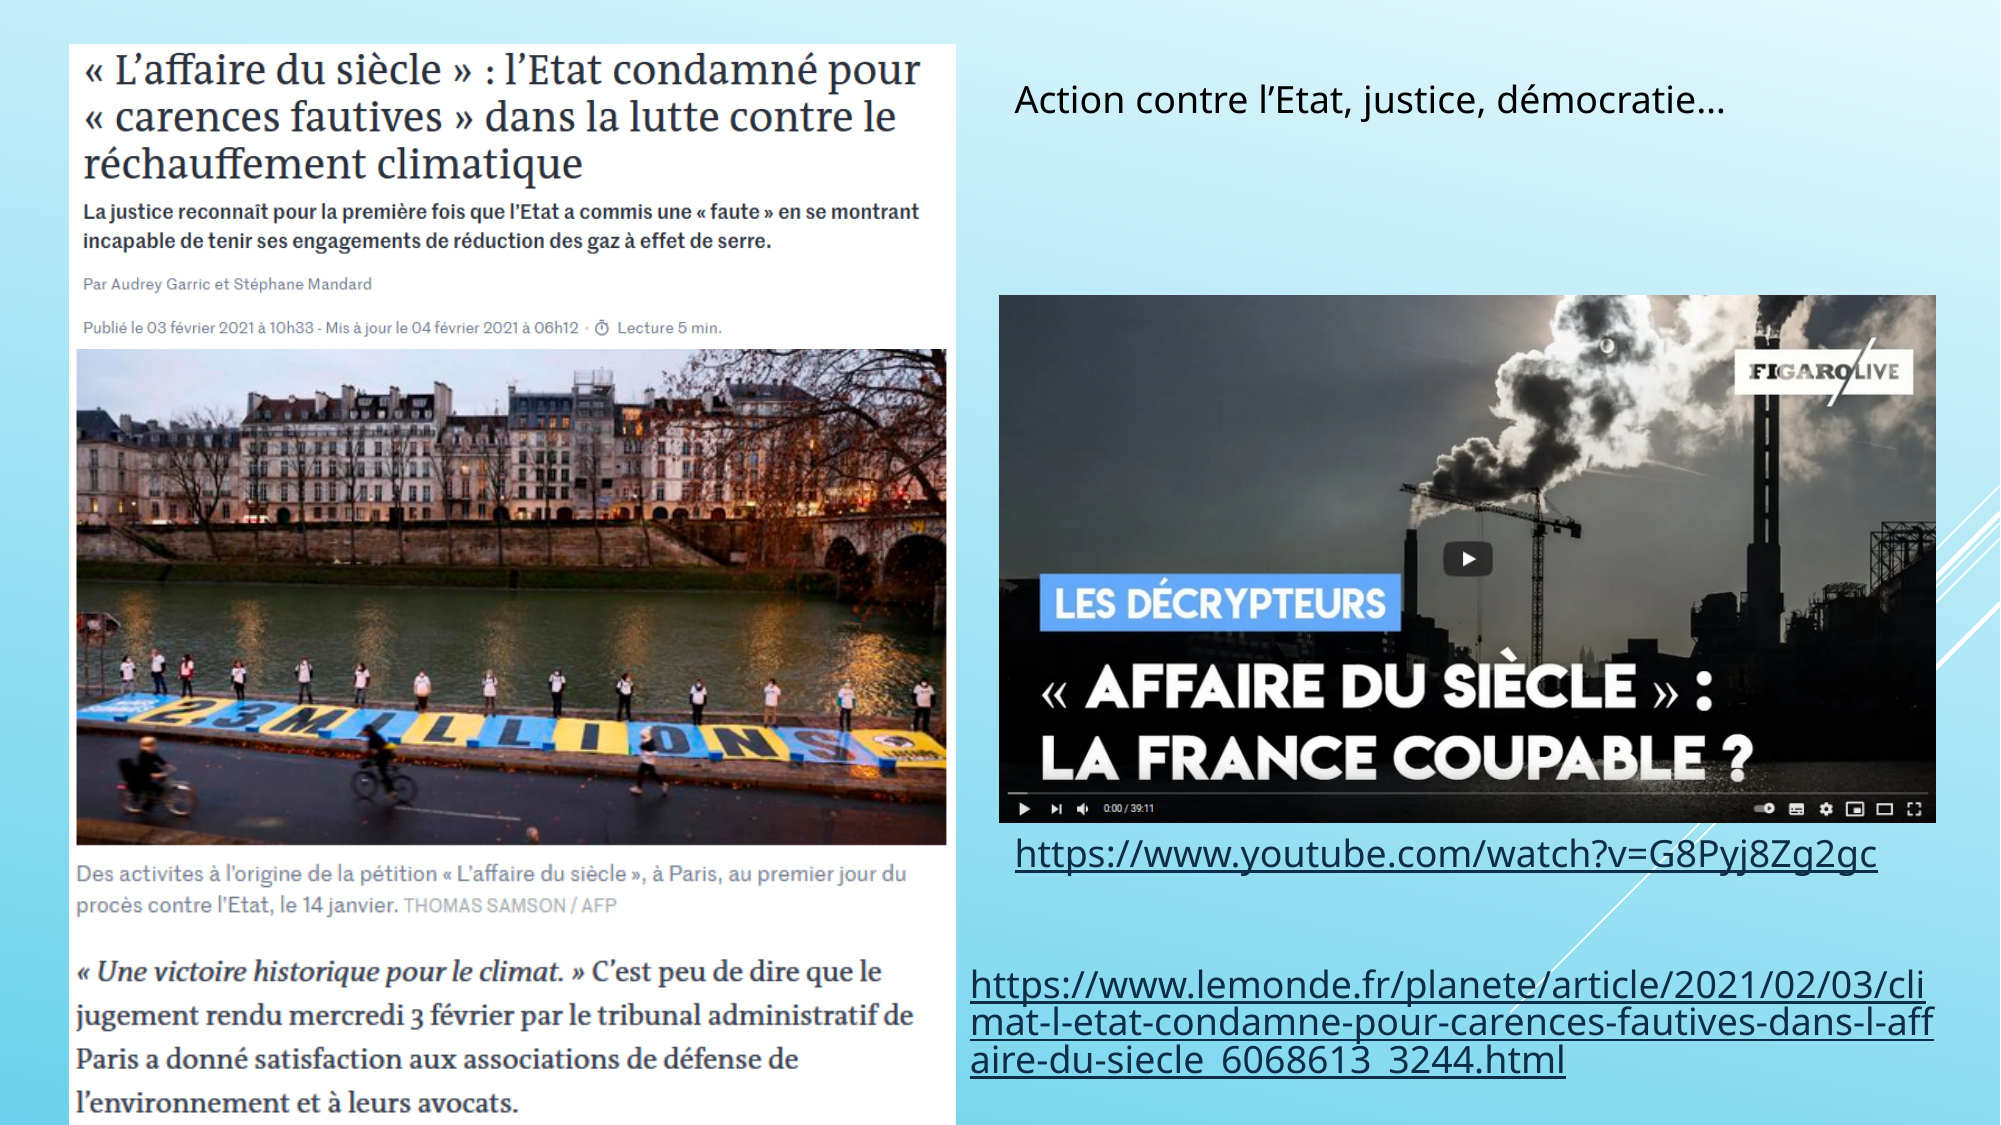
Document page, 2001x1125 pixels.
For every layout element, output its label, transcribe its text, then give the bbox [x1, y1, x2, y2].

picture [68, 44, 956, 1125]
text_box https://www.lemonde.fr/planete/article/2021/02/03/climat-l-etat-condamne-pour-carences-fautives-dans-l-affaire-du-siecle_6068613_3244.html [956, 953, 1958, 1019]
picture [999, 294, 1936, 823]
text_box https://www.youtube.com/watch?v=G8Pyj8Zg2gc [999, 822, 2000, 933]
text_box Action contre l’Etat, justice, démocratie… [999, 68, 1931, 129]
